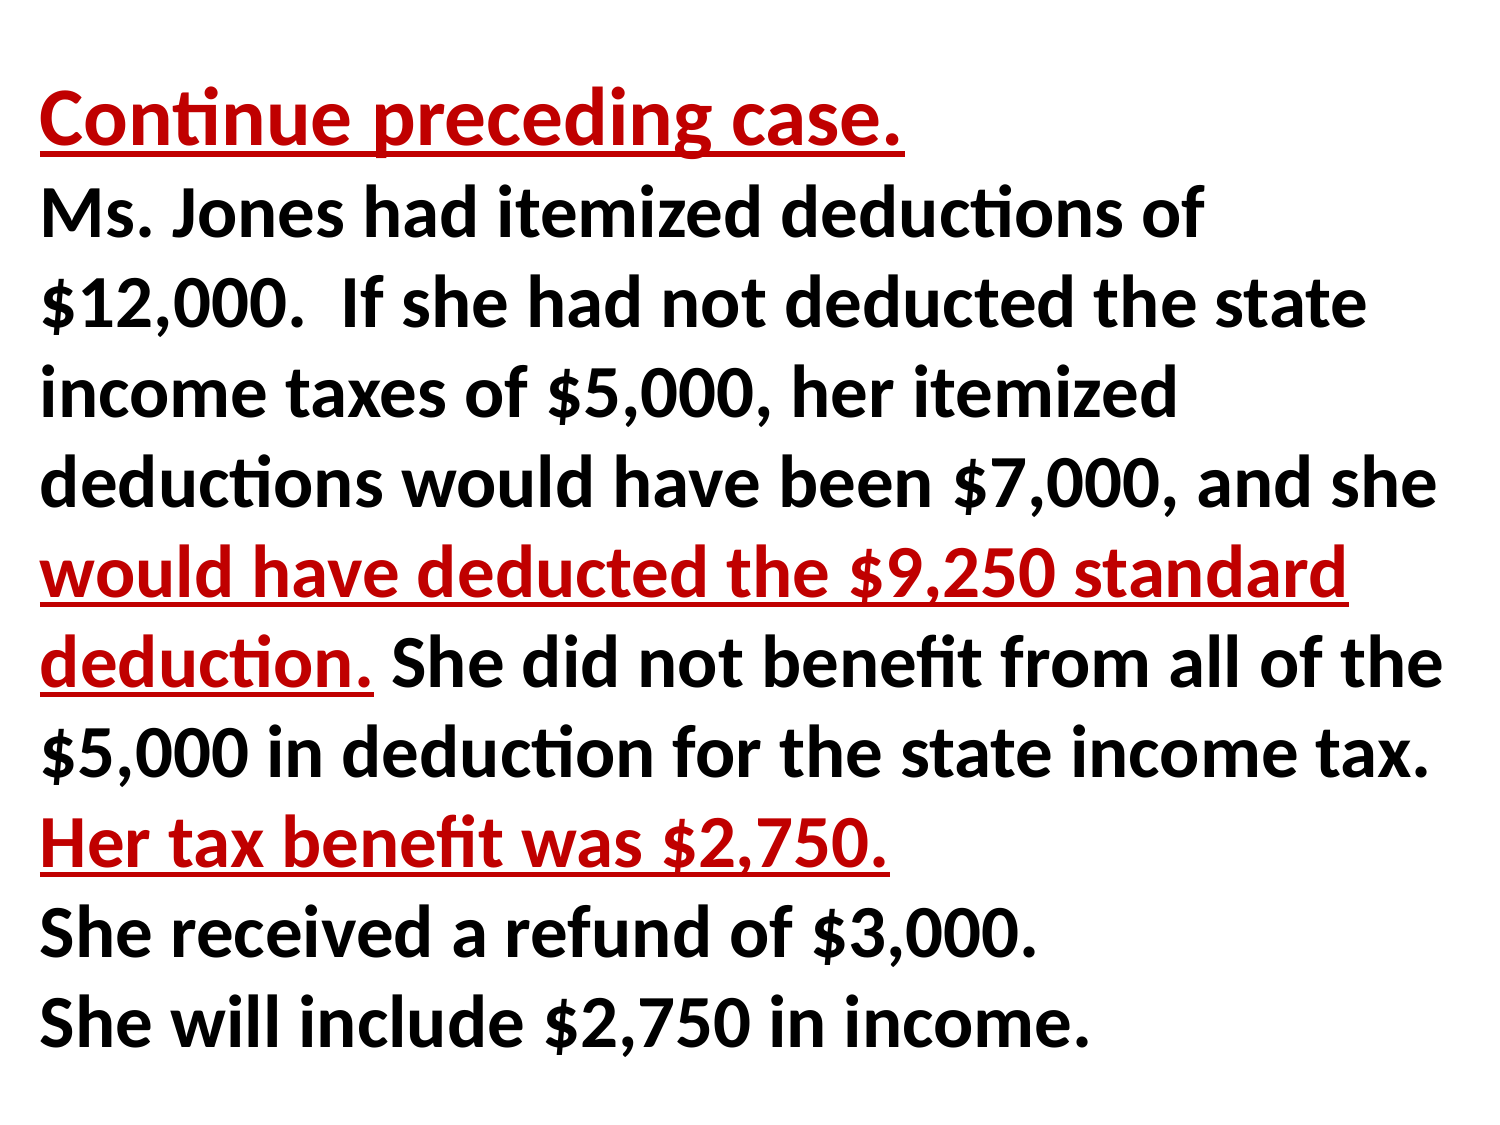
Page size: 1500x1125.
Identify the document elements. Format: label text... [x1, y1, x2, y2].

title Continue preceding case. Ms. Jones had itemized deductions of $12,000. If she had not deducted the state income taxes of $5,000, her itemized deductions would have been $7,000, and she would have deducted the $9,250 standard deduction. She did not benefit from all of the $5,000 in deduction for the state income tax. Her tax benefit was $2,750. She received a refund of $3,000. She will include $2,750 in income. [24, 24, 1475, 1100]
